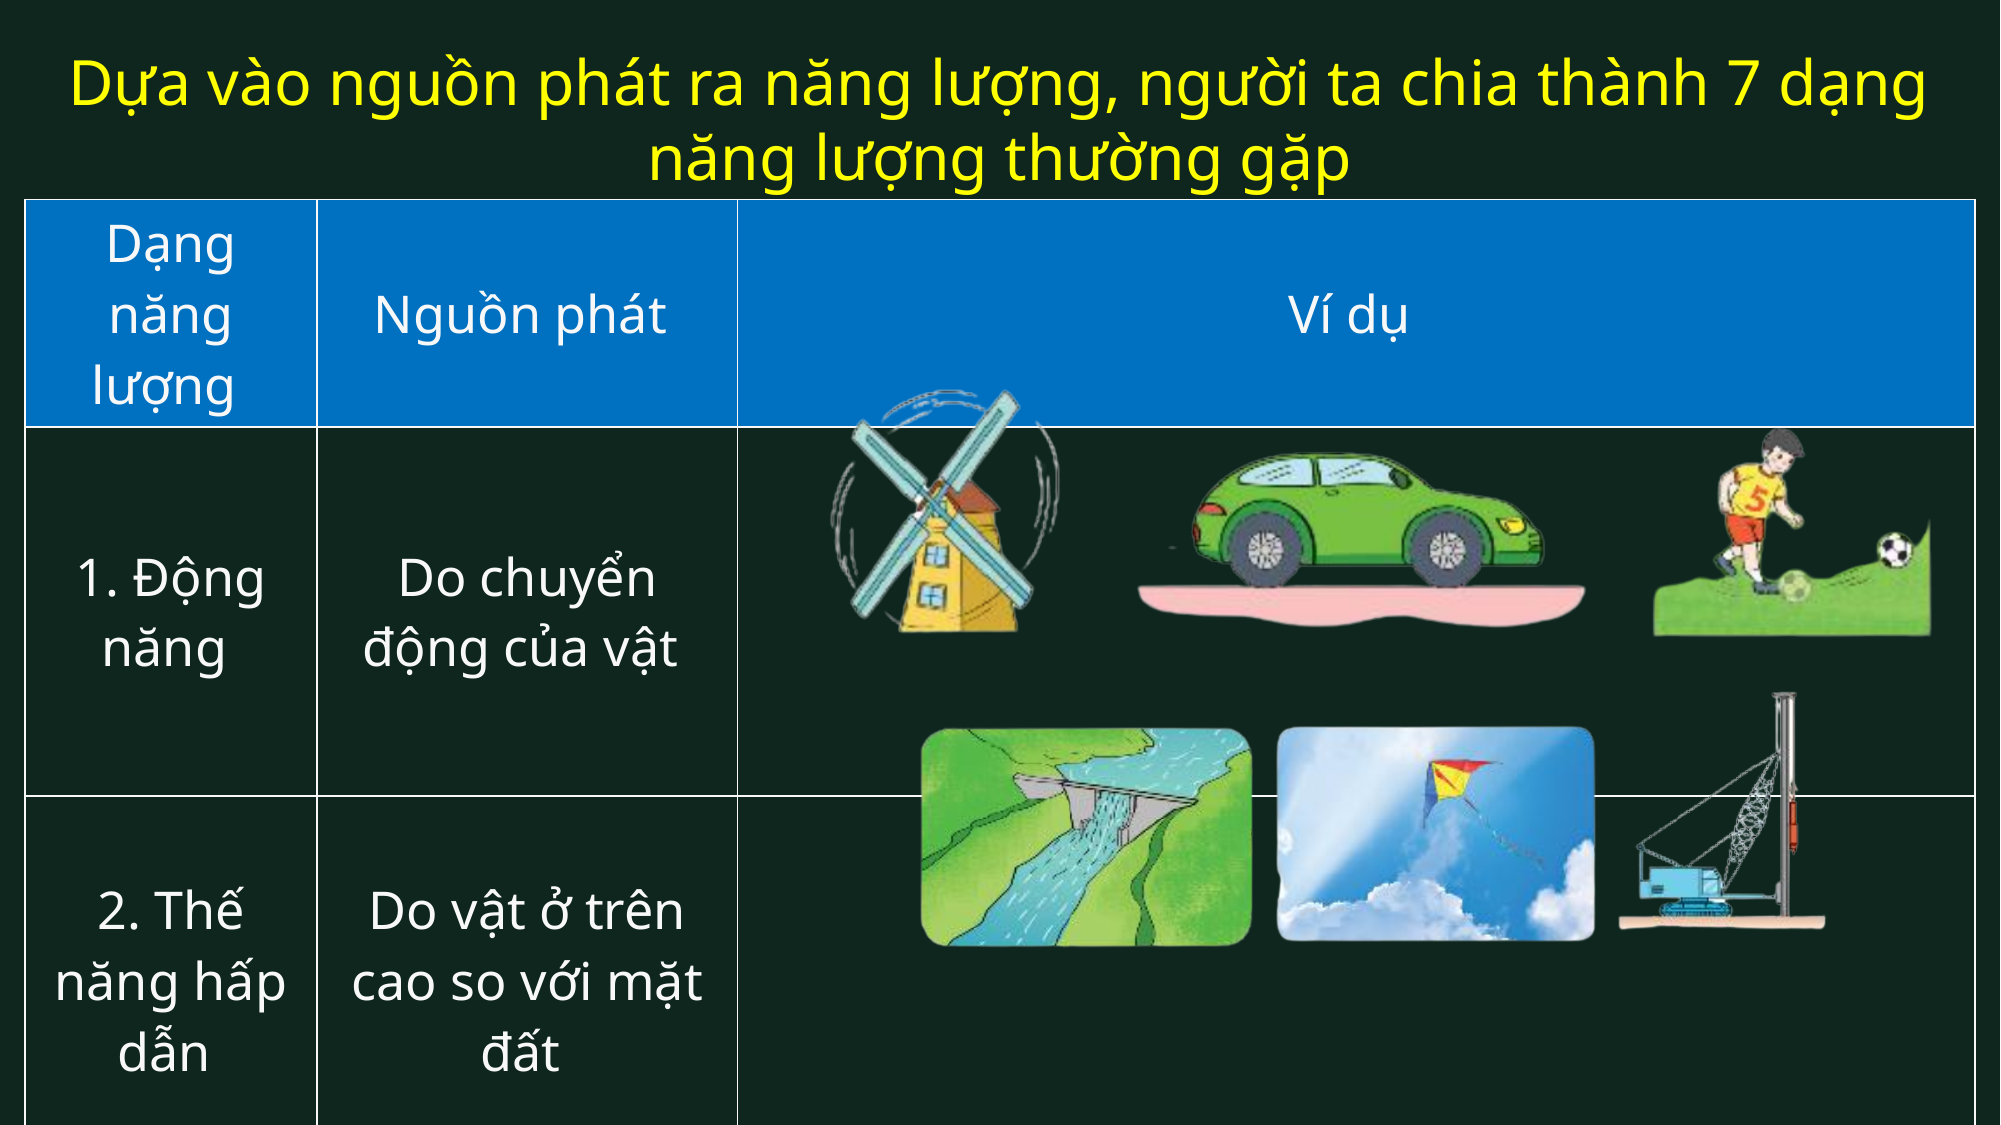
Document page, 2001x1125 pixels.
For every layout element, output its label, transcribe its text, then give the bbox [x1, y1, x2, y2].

table_header Dạng năng lượng [26, 200, 316, 426]
table_cell [738, 797, 1974, 1125]
table_cell 2. Thế năng hấp dẫn [26, 797, 316, 1125]
table_cell [738, 428, 1974, 795]
table_header Nguồn phát [318, 200, 737, 426]
table_cell 1. Động năng [26, 428, 316, 795]
table_cell Do chuyển động của vật [318, 428, 737, 795]
table_cell Do vật ở trên cao so với mặt đất [318, 797, 737, 1125]
picture [806, 371, 1940, 642]
title Dựa vào nguồn phát ra năng lượng, người ta chia thành 7 dạng năng lượng thường gặp [24, 22, 1975, 129]
table_header Ví dụ [738, 200, 1974, 426]
picture [917, 683, 1829, 954]
